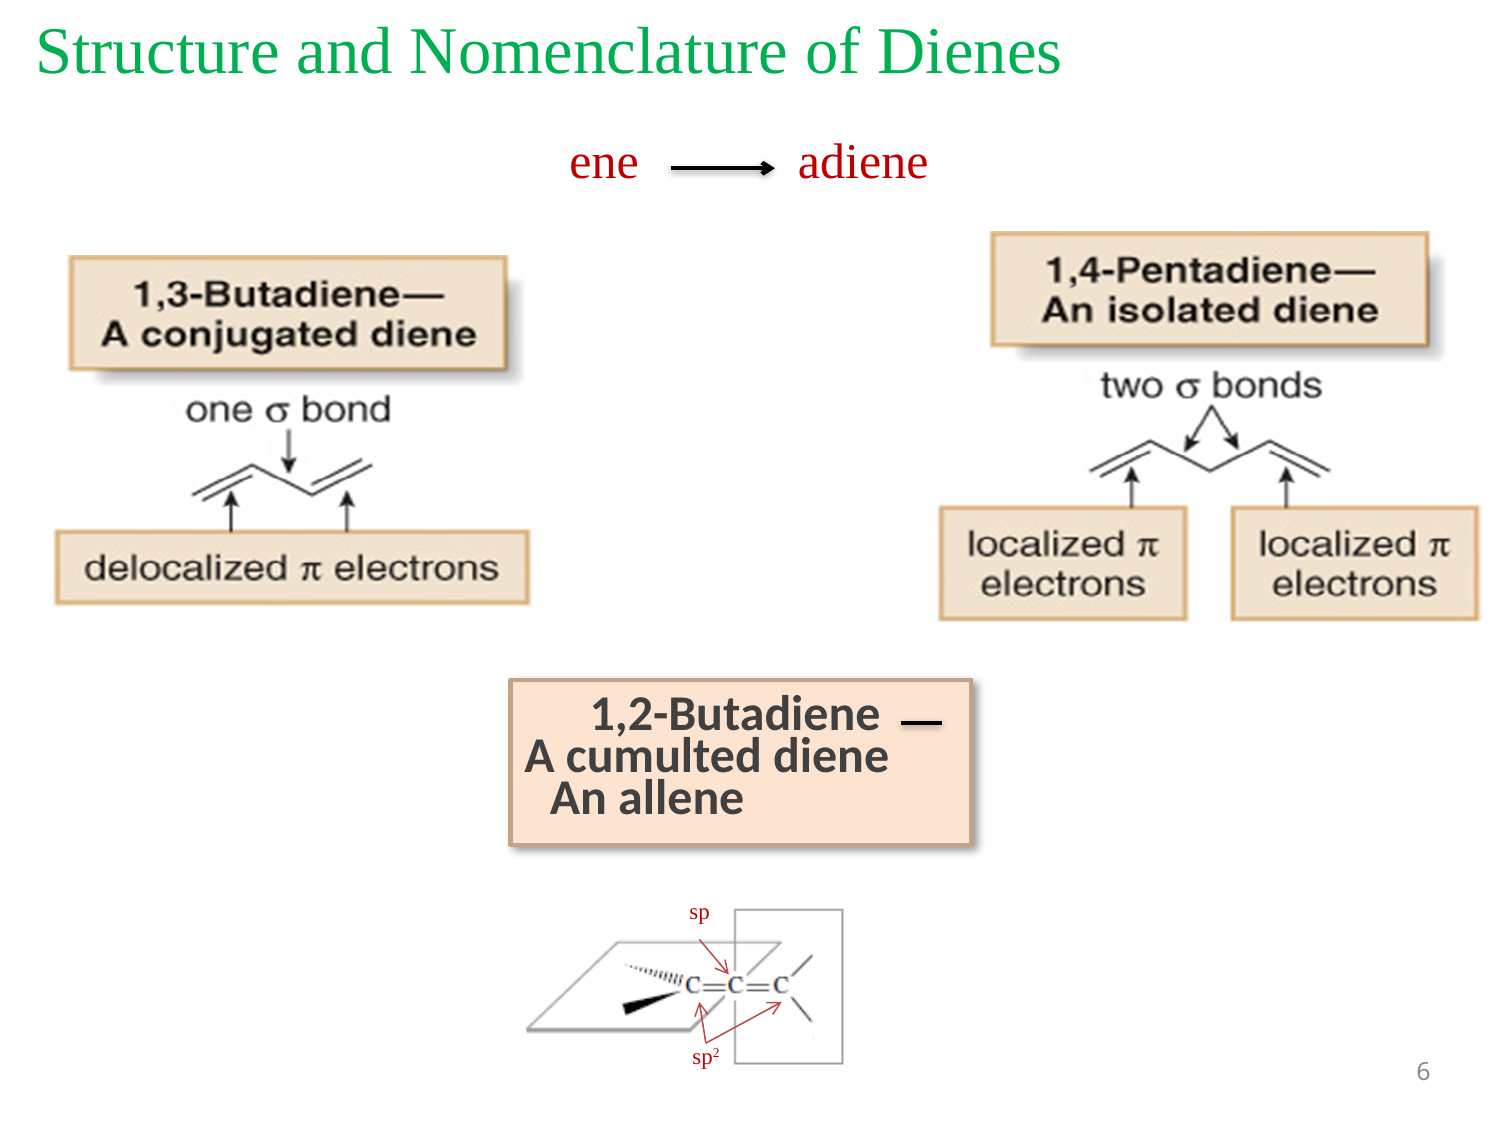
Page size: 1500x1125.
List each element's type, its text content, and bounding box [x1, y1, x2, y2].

slide_number 6 [1401, 1042, 1494, 1103]
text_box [439, 679, 972, 875]
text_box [516, 889, 883, 1085]
picture [52, 255, 558, 646]
text_box Structure and Nomenclature of Dienes [3, 0, 1080, 95]
picture [910, 231, 1483, 622]
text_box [540, 120, 945, 197]
